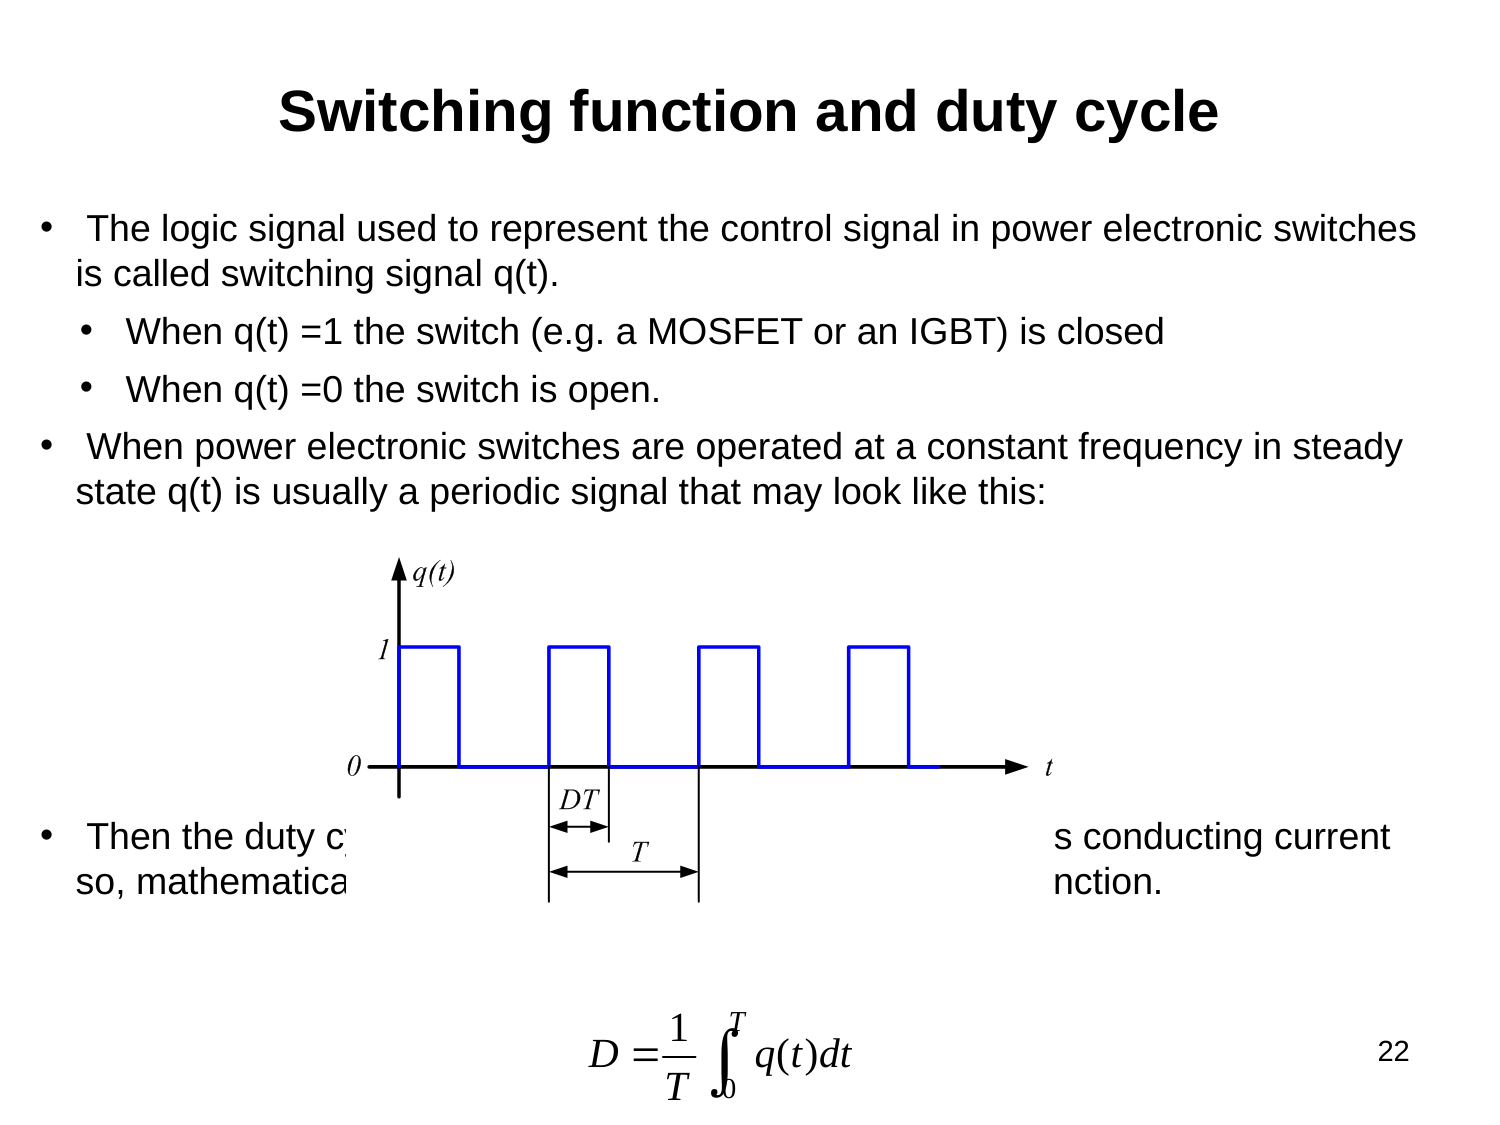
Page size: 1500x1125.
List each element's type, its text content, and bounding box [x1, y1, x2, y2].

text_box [579, 997, 862, 1110]
slide_number 22 [1074, 1024, 1425, 1103]
text_box The logic signal used to represent the control signal in power electronic switches is called switching signal q(t). When q(t) =1 the switch (e.g. a MOSFET or an IGBT) is closed When q(t) =0 the switch is open. When power electronic switches are operated at a constant frequency in steady state q(t) is usually a periodic signal that may look like this: Then the duty cycle D is the portion of the time the switch is conducting current so, mathematically it equals the average of the switching function. [25, 197, 1450, 910]
picture [346, 549, 1053, 903]
title Switching function and duty cycle [74, 44, 1426, 173]
